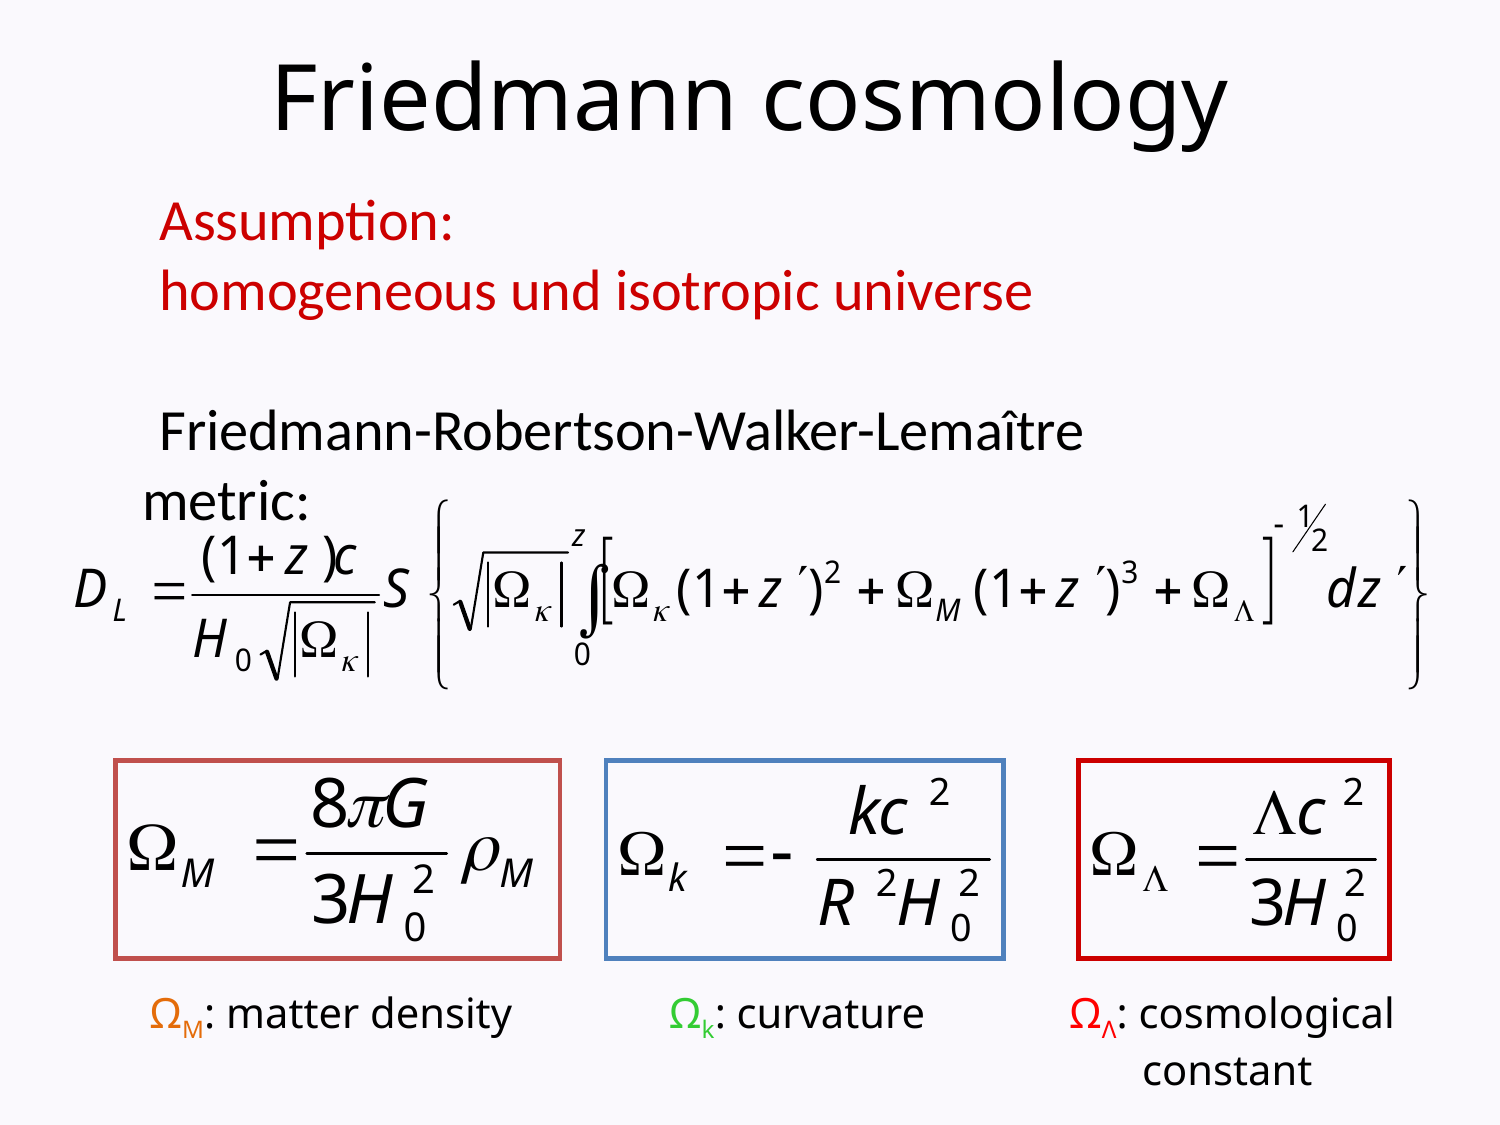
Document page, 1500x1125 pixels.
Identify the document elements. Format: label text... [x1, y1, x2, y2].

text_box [1054, 762, 1426, 1096]
text_box Assumption: homogeneous und isotropic universe Friedmann-Robertson-Walker-Lemaître metric: [127, 174, 1265, 470]
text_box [117, 762, 558, 1045]
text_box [68, 487, 1439, 702]
title Friedmann cosmology [112, 0, 1388, 188]
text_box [607, 762, 1002, 1045]
